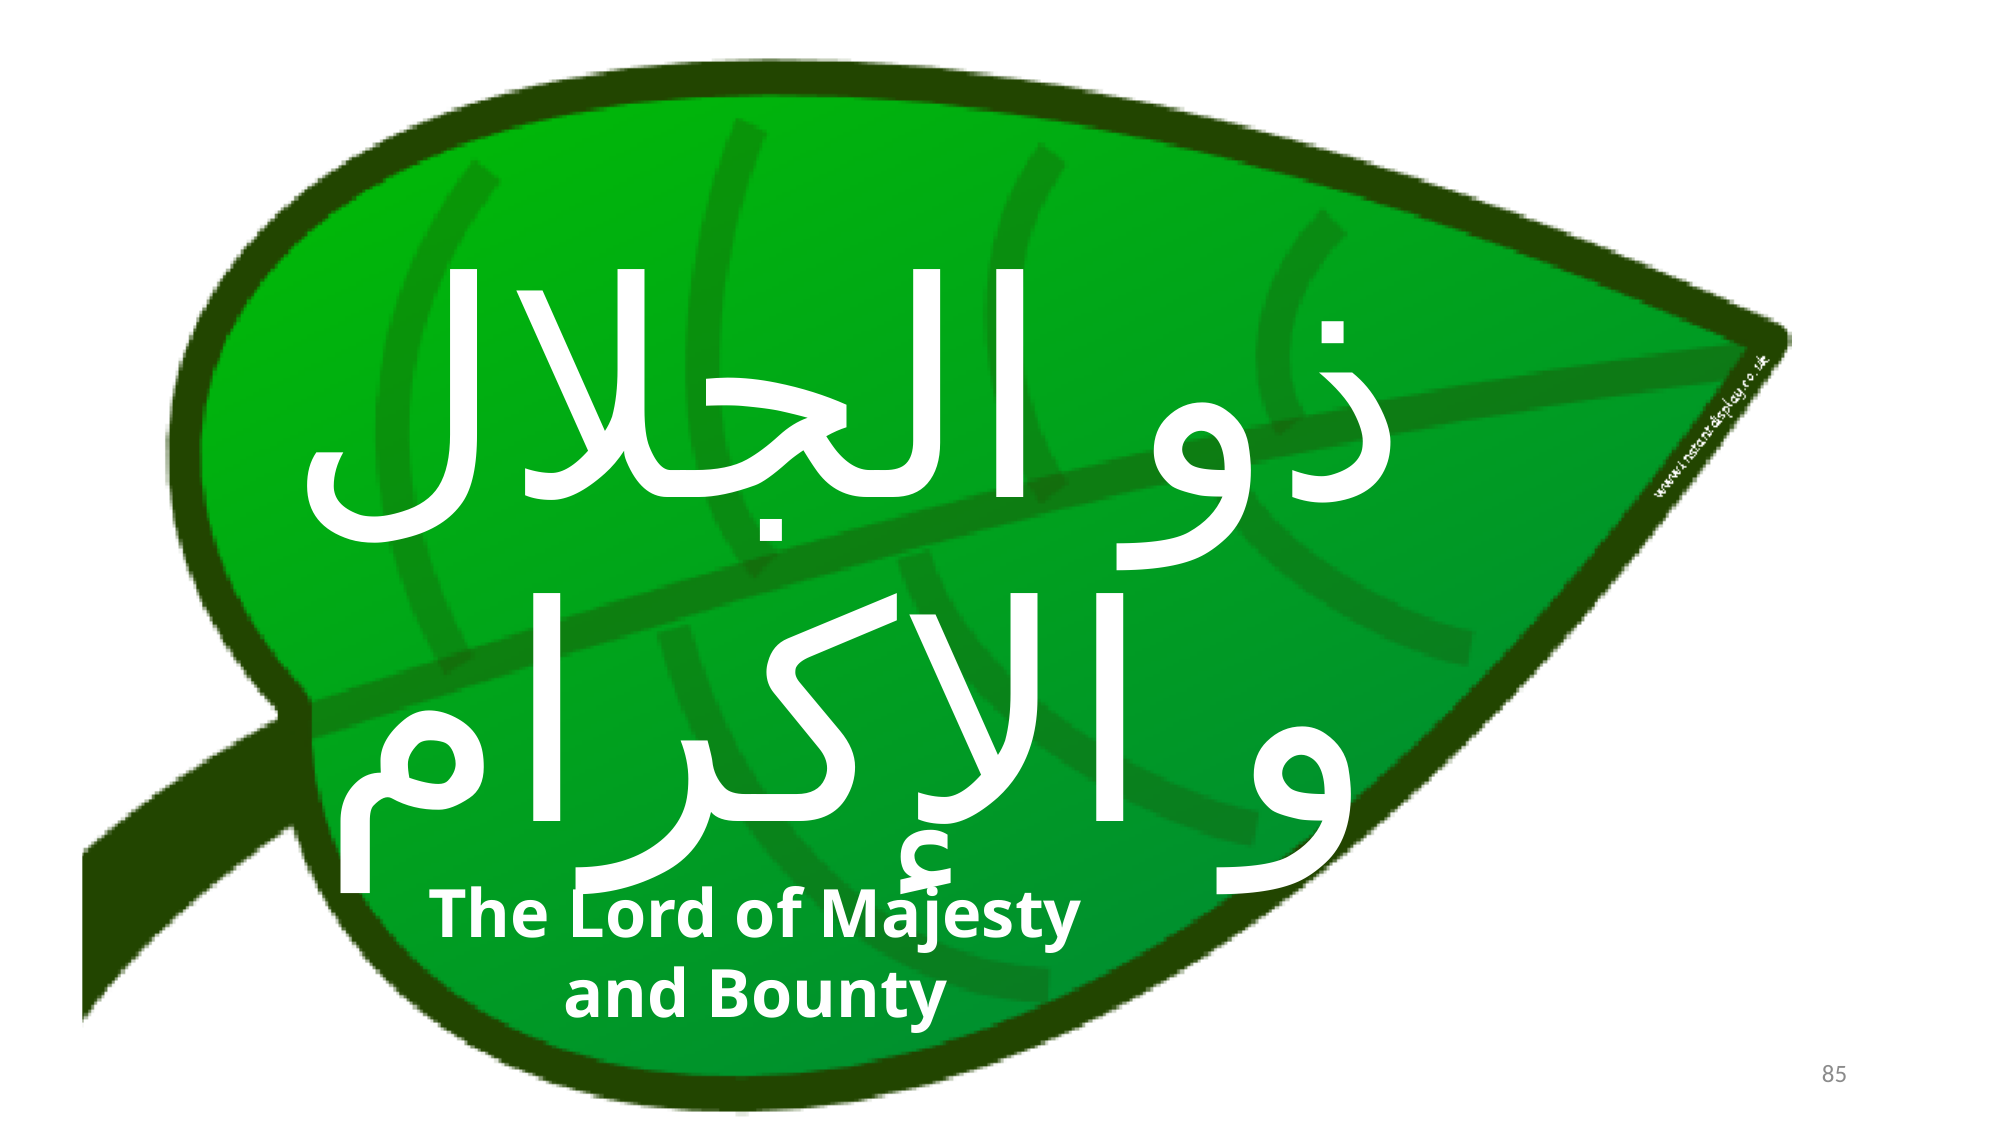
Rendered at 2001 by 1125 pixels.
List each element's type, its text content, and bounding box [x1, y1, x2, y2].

slide_number 85 [1791, 1042, 1863, 1103]
picture [81, 48, 1792, 1125]
